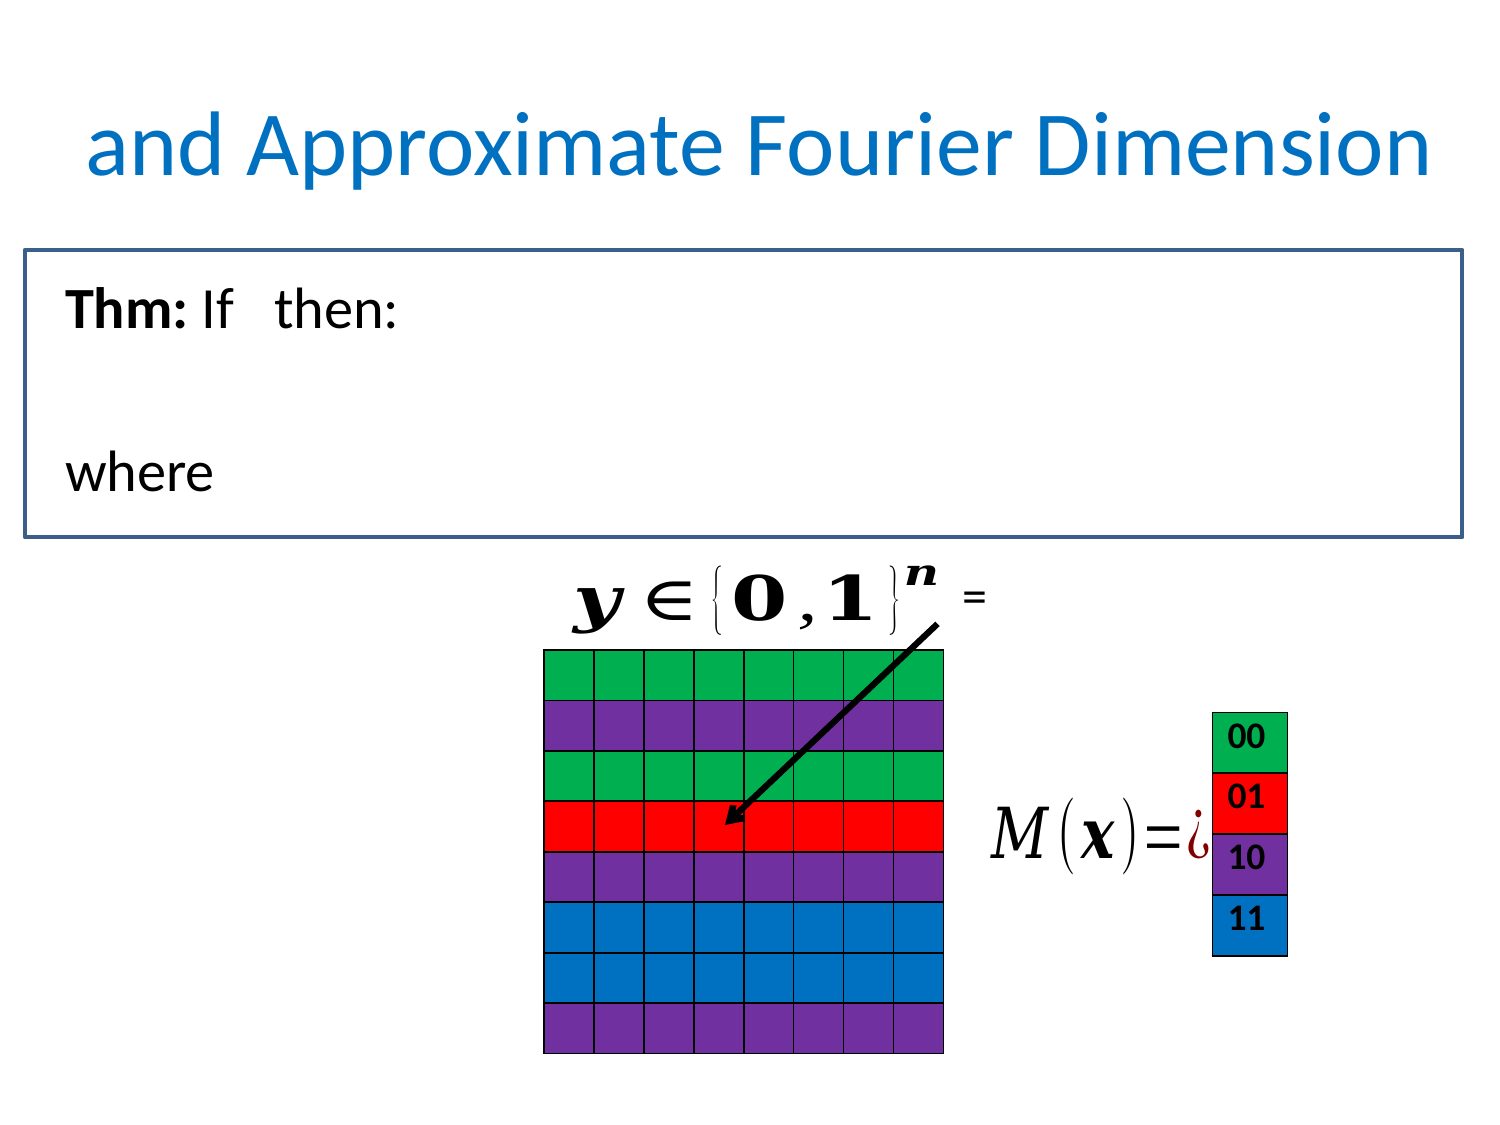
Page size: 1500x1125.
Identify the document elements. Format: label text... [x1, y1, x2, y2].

table_cell [545, 853, 593, 901]
table_cell [545, 954, 593, 1002]
table_cell [844, 1004, 893, 1053]
table_cell [645, 903, 693, 952]
table_cell [844, 853, 893, 901]
table_cell 01 [1213, 774, 1287, 833]
table_cell [595, 752, 643, 800]
table_header [545, 651, 593, 700]
table_cell [695, 903, 743, 952]
table_cell [695, 1004, 743, 1053]
table_cell [695, 752, 719, 800]
table_cell [545, 701, 593, 750]
table_cell [844, 954, 893, 1002]
table_cell [595, 1004, 643, 1053]
table_cell [894, 853, 943, 901]
table_cell [645, 853, 693, 901]
table_cell [645, 701, 693, 750]
table_cell [645, 954, 693, 1002]
table_header 00 [1213, 713, 1287, 772]
table_cell [745, 903, 793, 952]
table_header [645, 651, 693, 700]
table_cell [894, 903, 943, 952]
table_cell [595, 853, 643, 901]
text_box [23, 248, 1464, 539]
table_cell 10 [1213, 835, 1287, 894]
table_cell [695, 701, 719, 750]
table_cell [844, 833, 893, 851]
table_cell [794, 903, 843, 952]
table_cell [595, 701, 643, 750]
table_cell [645, 1004, 693, 1053]
table_cell [745, 833, 793, 851]
table_cell [595, 802, 643, 851]
table_cell [745, 853, 793, 901]
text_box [724, 623, 938, 826]
table_header [595, 651, 643, 700]
table_cell [695, 802, 743, 851]
table_cell [794, 954, 843, 1002]
table_cell [894, 954, 943, 1002]
table_cell [794, 833, 843, 851]
table_header [695, 651, 719, 700]
table_cell [545, 752, 593, 800]
table_cell [894, 1004, 943, 1053]
table_cell [545, 903, 593, 952]
table_cell [595, 903, 643, 952]
table_cell [794, 1004, 843, 1053]
table_cell [545, 1004, 593, 1053]
table_cell [645, 802, 693, 851]
table_cell [545, 802, 593, 851]
table_cell [745, 1004, 793, 1053]
table_cell [595, 954, 643, 1002]
table_cell [794, 853, 843, 901]
table_cell [645, 752, 693, 800]
table_cell [695, 853, 743, 901]
table_cell [894, 802, 943, 851]
table_cell [695, 954, 743, 1002]
table_cell [745, 954, 793, 1002]
table_cell 11 [1213, 896, 1287, 955]
table_cell [844, 903, 893, 952]
